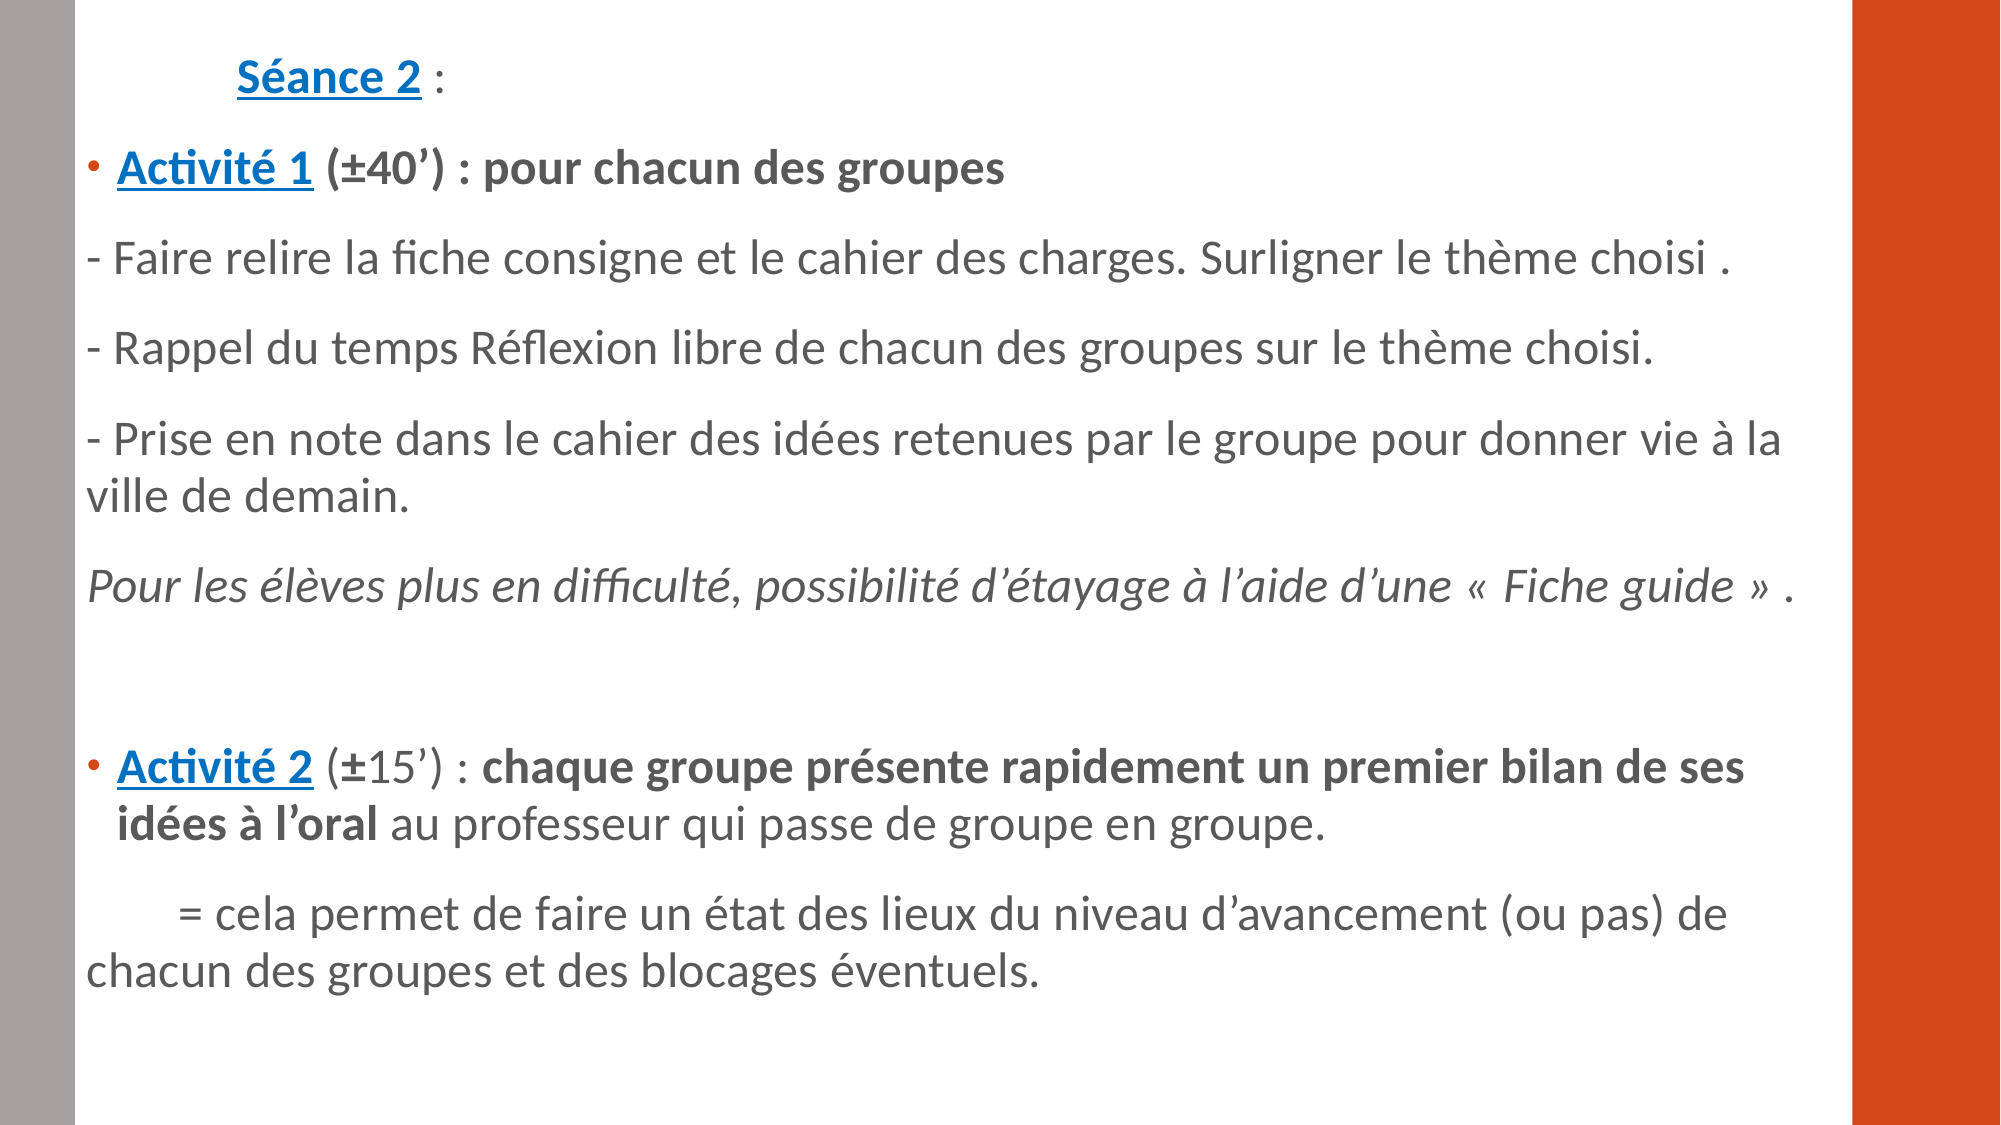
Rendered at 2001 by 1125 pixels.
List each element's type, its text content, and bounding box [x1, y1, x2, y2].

list Séance 2 : Activité 1 (±40’) : pour chacun des groupes - Faire relire la fiche consigne et le cahier des charges. Surligner le thème choisi . - Rappel du temps Réflexion libre de chacun des groupes sur le thème choisi. - Prise en note dans le cahier des idées retenues par le groupe pour donner vie à la ville de demain. Pour les élèves plus en difficulté, possibilité d’étayage à l’aide d’une « Fiche guide » . Activité 2 (±15’) : chaque groupe présente rapidement un premier bilan de ses idées à l’oral au professeur qui passe de groupe en groupe. = cela permet de faire un état des lieux du niveau d’avancement (ou pas) de chacun des groupes et des blocages éventuels. [71, 40, 1838, 1014]
